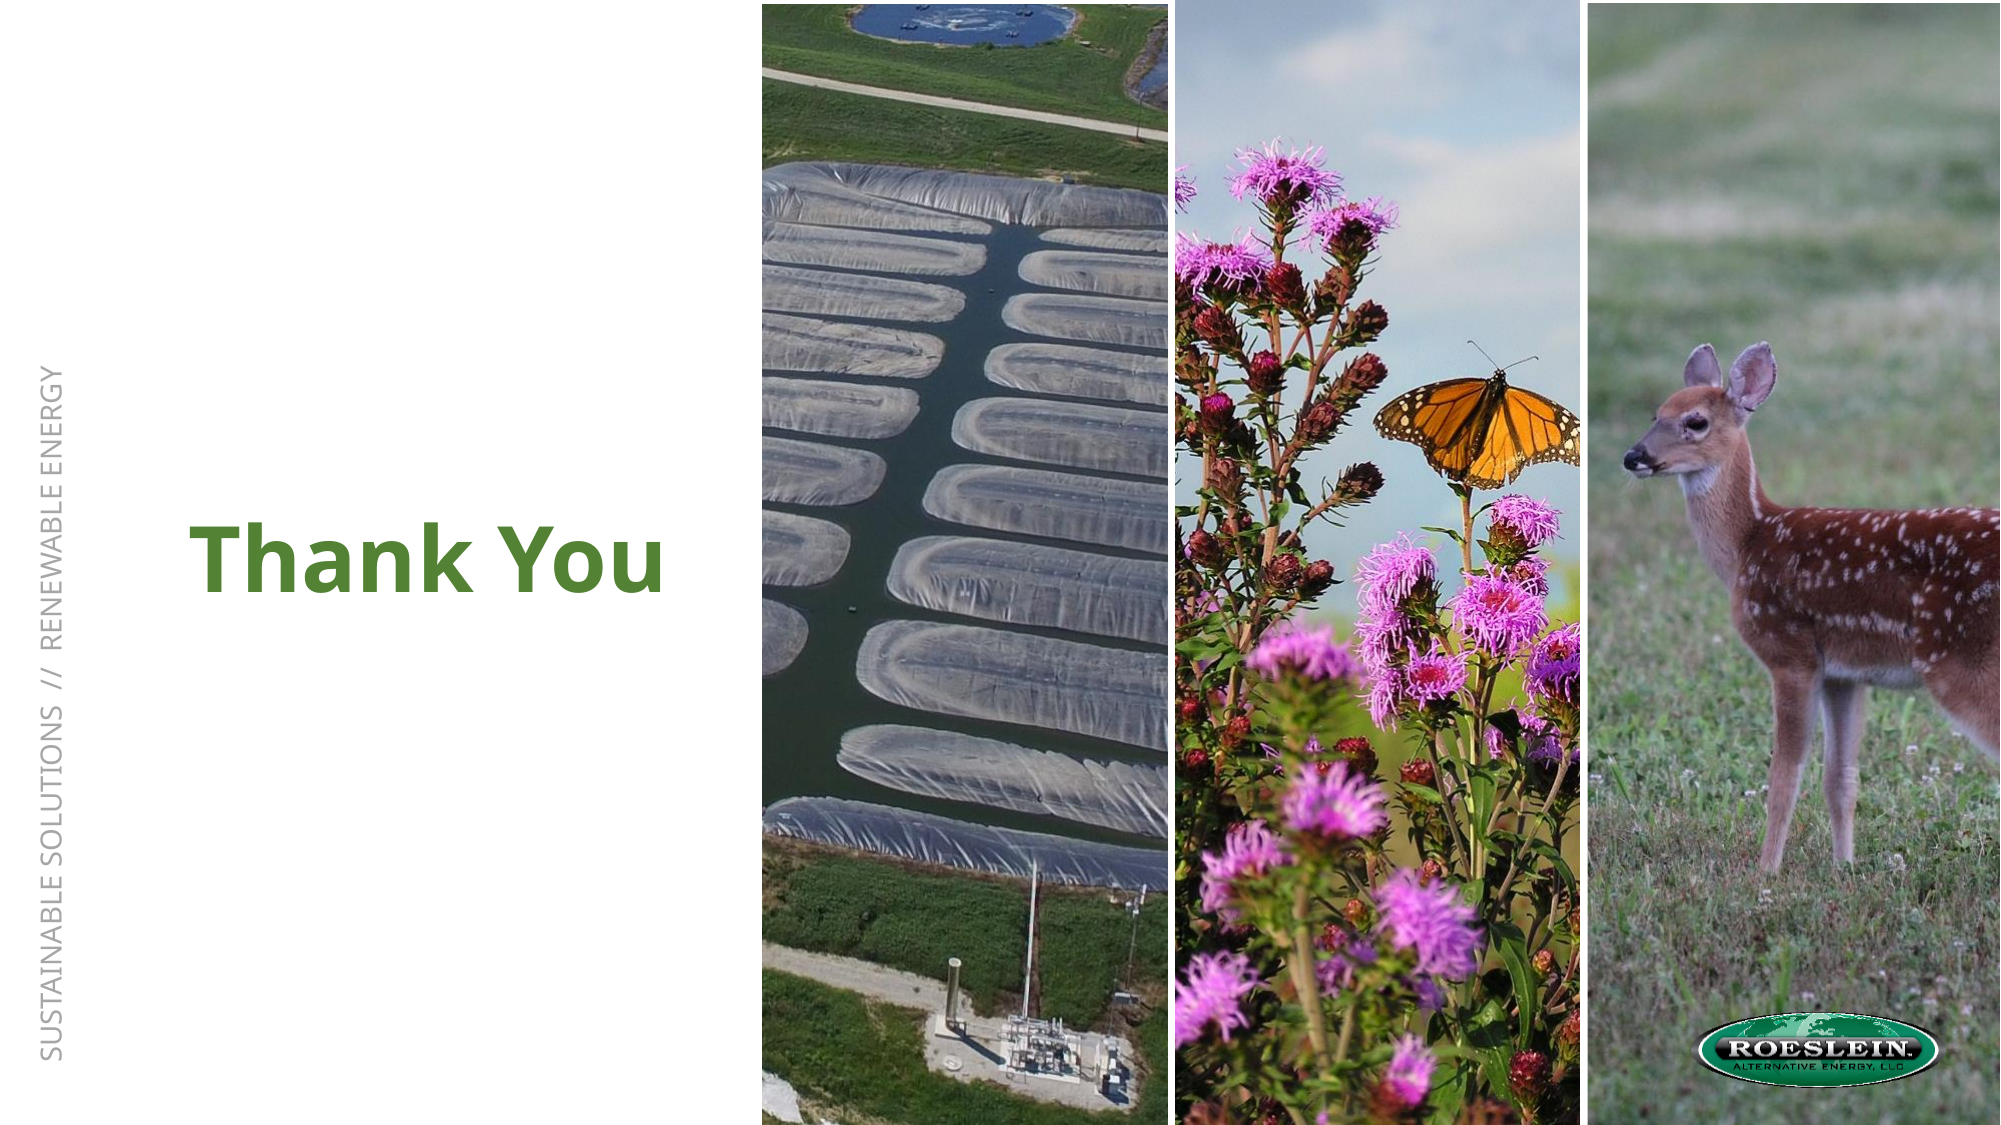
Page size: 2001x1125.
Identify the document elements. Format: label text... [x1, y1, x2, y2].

picture [1587, 0, 2000, 1125]
picture [1174, 0, 1580, 1125]
title Thank You [144, 453, 711, 672]
picture [762, 0, 1168, 1125]
